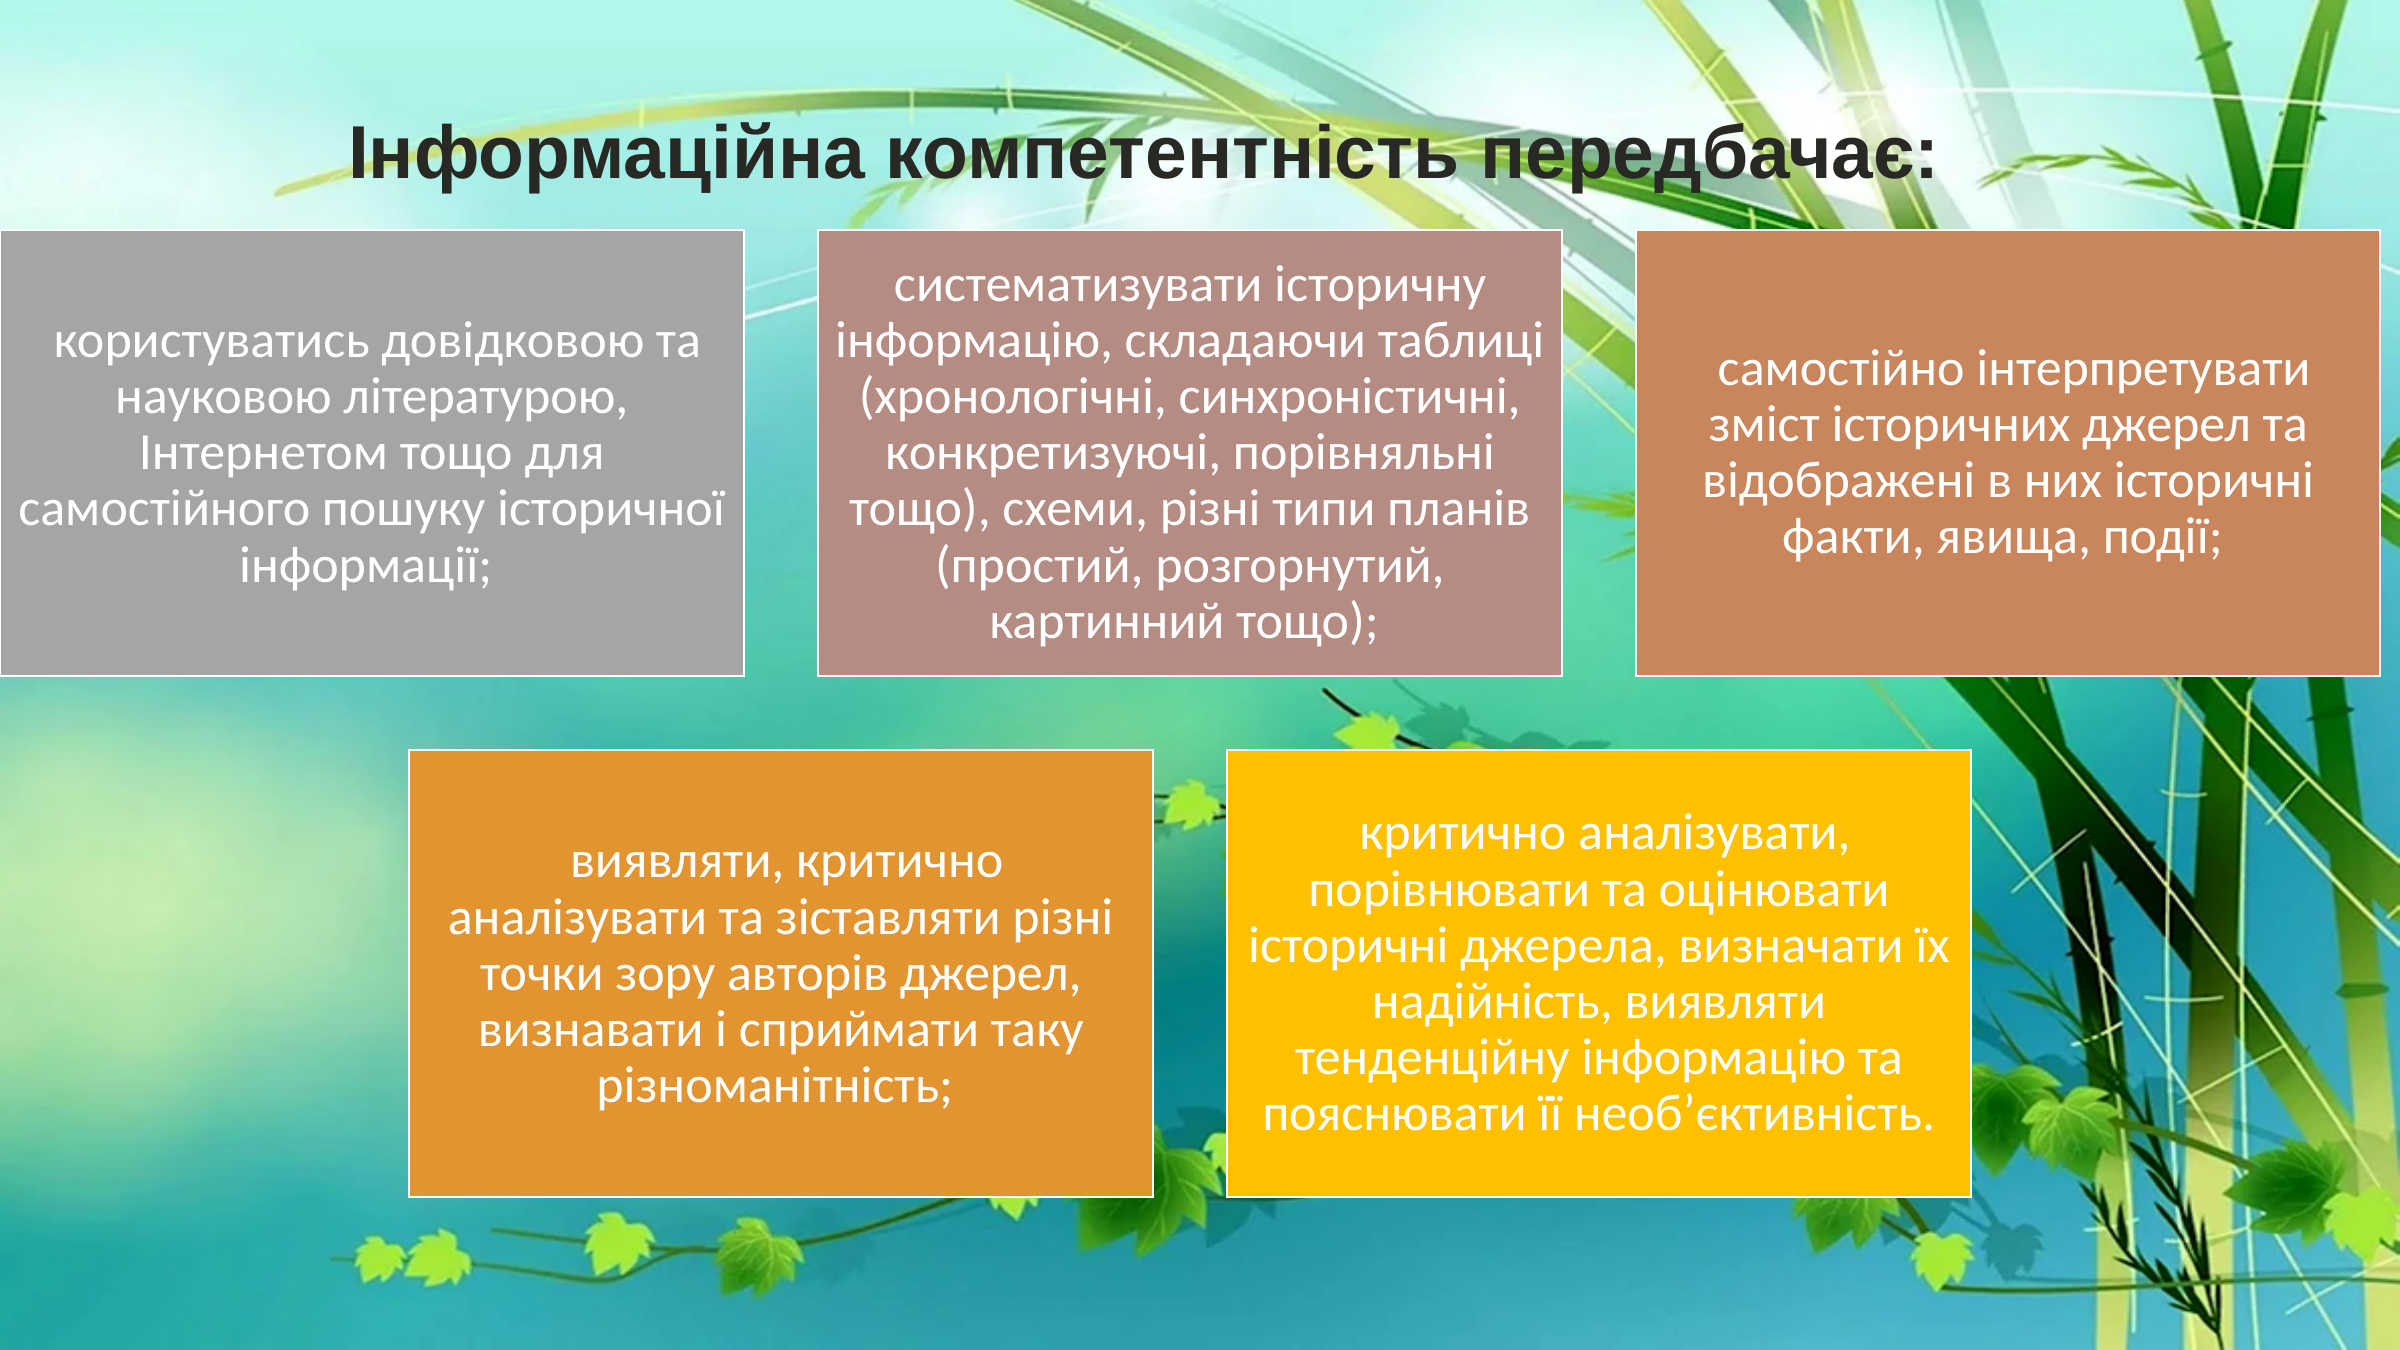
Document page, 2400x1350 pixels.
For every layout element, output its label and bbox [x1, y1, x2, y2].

picture [0, 0, 2400, 1350]
text_box [0, 167, 2381, 1260]
